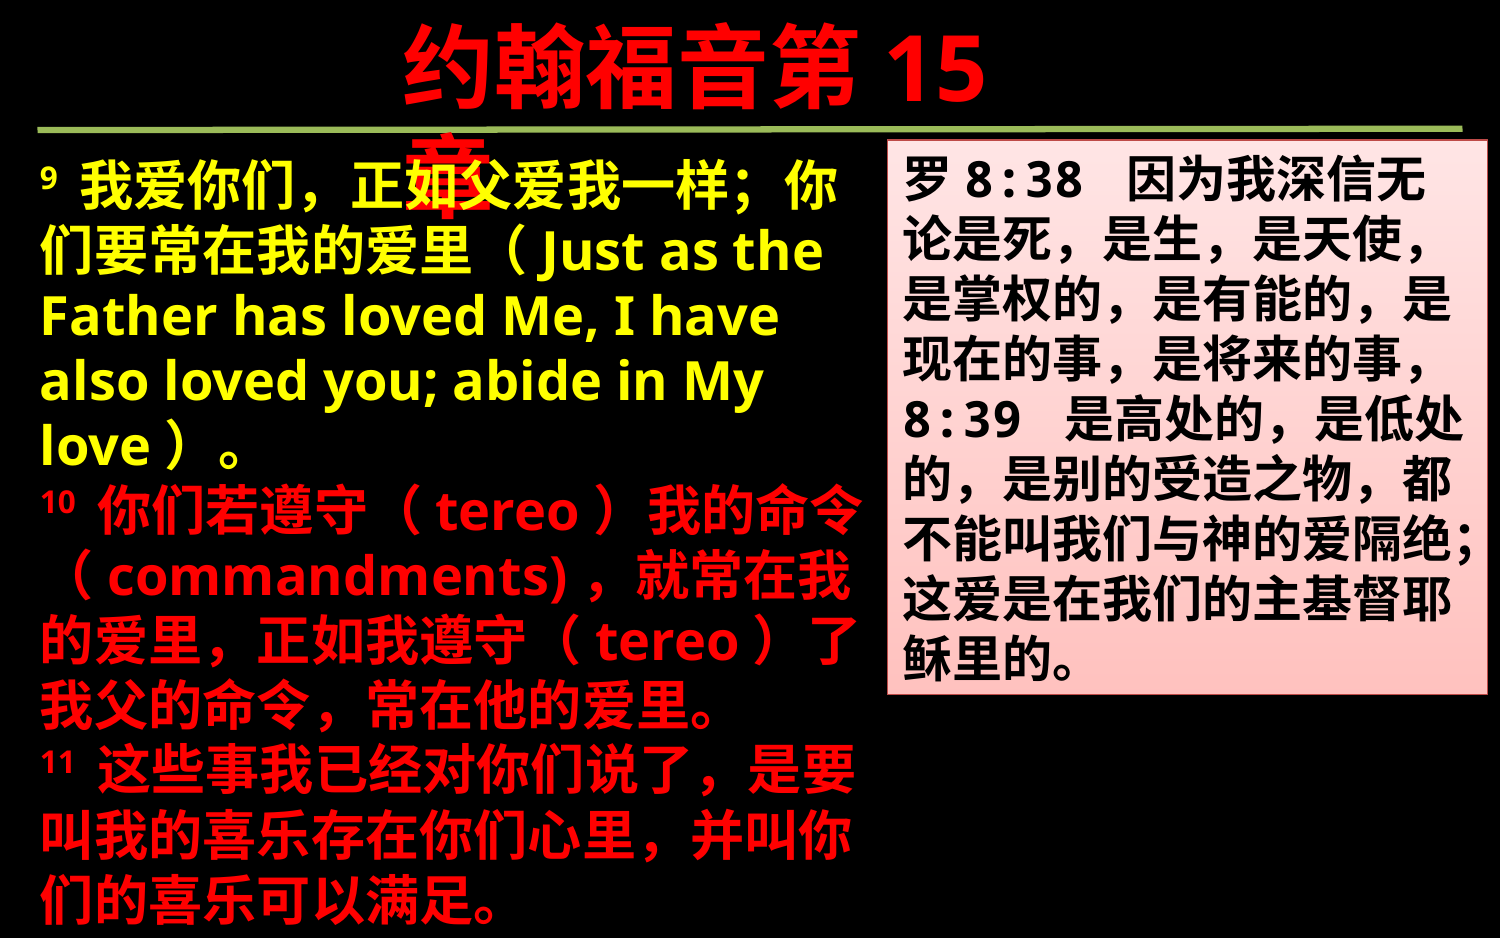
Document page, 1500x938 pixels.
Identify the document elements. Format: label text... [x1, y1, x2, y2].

text_box 罗8:38 因为我深信无论是死，是生，是天使，是掌权的，是有能的，是现在的事，是将来的事，8:39 是高处的，是低处的，是别的受造之物，都不能叫我们与神的爱隔绝；这爱是在我们的主基督耶稣里的。 [887, 139, 1488, 695]
text_box 9 我爱你们，正如父爱我一样；你们要常在我的爱里（Just as the Father has loved Me, I have also loved you; abide in My love）。 10 你们若遵守（tereo）我的命令（commandments)，就常在我的爱里，正如我遵守（tereo）了我父的命令，常在他的爱里。 11 这些事我已经对你们说了，是要叫我的喜乐存在你们心里，并叫你们的喜乐可以满足。 [24, 143, 900, 763]
text_box 约翰福音第15章 [387, 2, 1100, 125]
